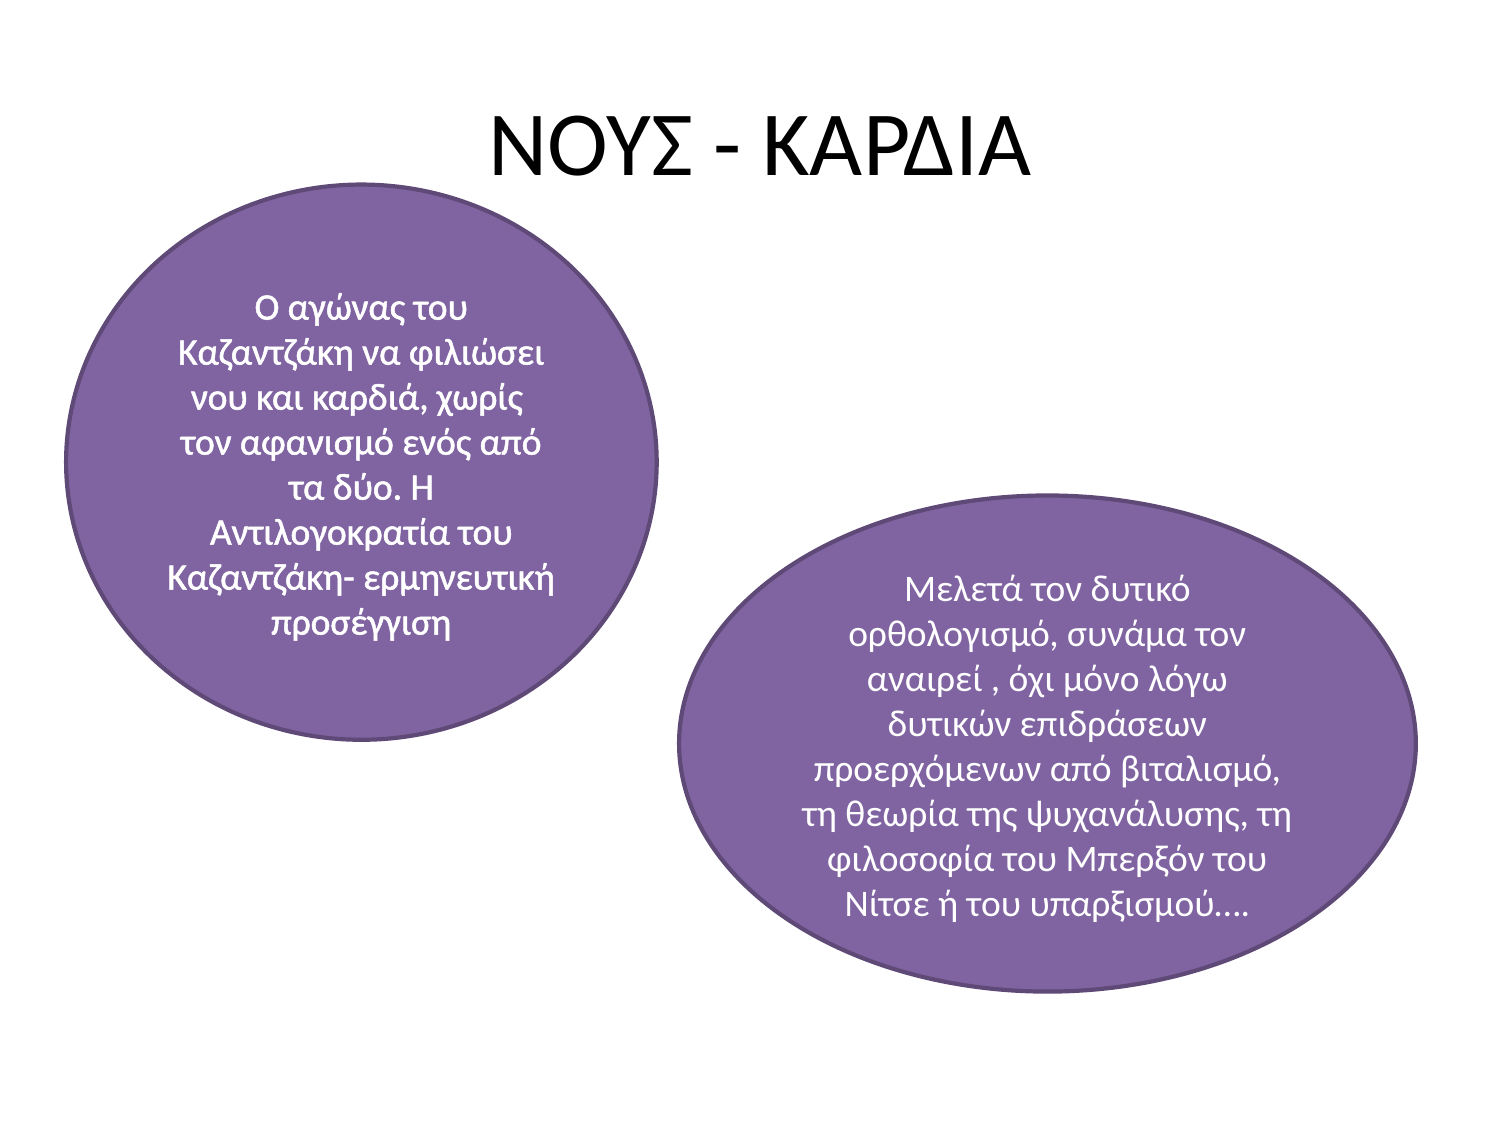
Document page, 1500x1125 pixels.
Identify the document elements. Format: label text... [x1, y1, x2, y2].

text_box Ο αγώνας του Καζαντζάκη να φιλιώσει νου και καρδιά, χωρίς τον αφανισμό ενός από τα δύο. Η Αντιλογοκρατία του Καζαντζάκη- ερμηνευτική προσέγγιση [63, 182, 659, 742]
text_box Μελετά τον δυτικό ορθολογισμό, συνάμα τον αναιρεί , όχι μόνο λόγω δυτικών επιδράσεων προερχόμενων από βιταλισμό, τη θεωρία της ψυχανάλυσης, τη φιλοσοφία του Μπερξόν του Νίτσε ή του υπαρξισμού…. [676, 493, 1418, 994]
title ΝΟΥΣ - ΚΑΡΔΙΑ [75, 45, 1425, 233]
